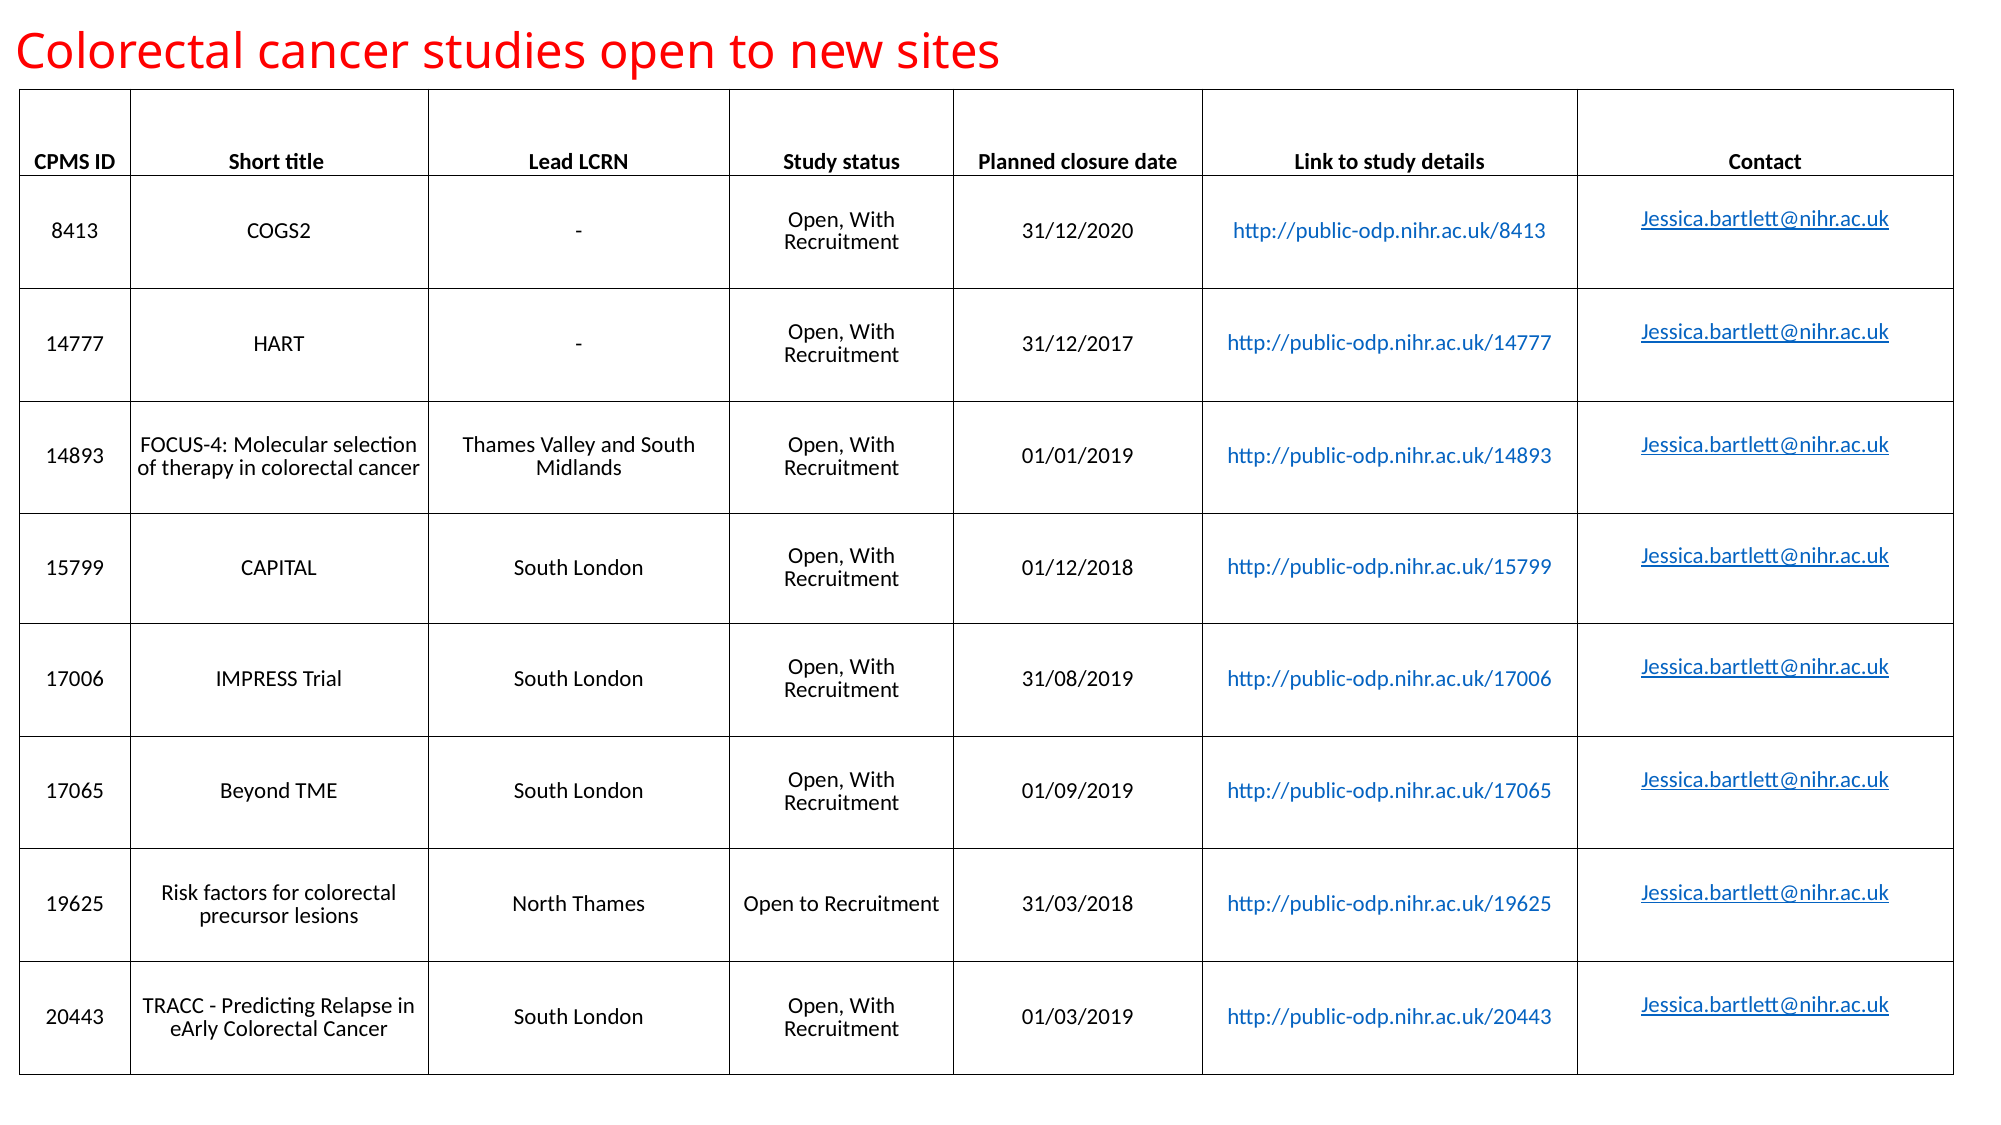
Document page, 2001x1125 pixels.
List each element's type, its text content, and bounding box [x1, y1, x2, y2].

table_cell South London [429, 624, 729, 736]
table_header Lead LCRN [429, 90, 729, 175]
table_cell - [429, 176, 729, 288]
table_cell http://public-odp.nihr.ac.uk/17006 [1203, 624, 1577, 736]
table_cell Open, With Recruitment [730, 402, 953, 513]
table_cell FOCUS-4: Molecular selection of therapy in colorectal cancer [131, 402, 428, 513]
table_cell 17065 [20, 737, 130, 848]
table_cell 31/12/2017 [954, 289, 1202, 401]
table_cell Thames Valley and South Midlands [429, 402, 729, 513]
table_header Contact [1578, 90, 1953, 175]
table_cell http://public-odp.nihr.ac.uk/20443 [1203, 962, 1577, 1074]
table_cell COGS2 [131, 176, 428, 288]
table_cell http://public-odp.nihr.ac.uk/8413 [1203, 176, 1577, 288]
table_cell Jessica.bartlett@nihr.ac.uk [1578, 737, 1953, 848]
table_cell Jessica.bartlett@nihr.ac.uk [1578, 289, 1953, 401]
table_cell http://public-odp.nihr.ac.uk/14893 [1203, 402, 1577, 513]
table_cell TRACC - Predicting Relapse in eArly Colorectal Cancer [131, 962, 428, 1074]
table_cell 14777 [20, 289, 130, 401]
table_cell Jessica.bartlett@nihr.ac.uk [1578, 849, 1953, 961]
text_box Colorectal cancer studies open to new sites [0, 13, 1238, 89]
table_cell 01/01/2019 [954, 402, 1202, 513]
table_header Study status [730, 90, 953, 175]
table_cell HART [131, 289, 428, 401]
table_header Short title [131, 90, 428, 175]
table_cell Open, With Recruitment [730, 289, 953, 401]
table_cell 20443 [20, 962, 130, 1074]
table_cell Open, With Recruitment [730, 624, 953, 736]
table_cell Jessica.bartlett@nihr.ac.uk [1578, 514, 1953, 623]
table_cell 17006 [20, 624, 130, 736]
table_cell http://public-odp.nihr.ac.uk/19625 [1203, 849, 1577, 961]
table_cell North Thames [429, 849, 729, 961]
table_cell 01/03/2019 [954, 962, 1202, 1074]
table_cell http://public-odp.nihr.ac.uk/17065 [1203, 737, 1577, 848]
table_cell 15799 [20, 514, 130, 623]
table_cell http://public-odp.nihr.ac.uk/15799 [1203, 514, 1577, 623]
table_cell South London [429, 514, 729, 623]
table_cell 8413 [20, 176, 130, 288]
table_cell Jessica.bartlett@nihr.ac.uk [1578, 962, 1953, 1074]
table_cell CAPITAL [131, 514, 428, 623]
table_cell Open, With Recruitment [730, 962, 953, 1074]
table_cell South London [429, 737, 729, 848]
table_cell Jessica.bartlett@nihr.ac.uk [1578, 402, 1953, 513]
table_header Planned closure date [954, 90, 1202, 175]
table_cell 01/09/2019 [954, 737, 1202, 848]
table_cell Beyond TME [131, 737, 428, 848]
table_cell Risk factors for colorectal precursor lesions [131, 849, 428, 961]
table_cell 31/08/2019 [954, 624, 1202, 736]
table_cell Jessica.bartlett@nihr.ac.uk [1578, 624, 1953, 736]
table_cell 31/12/2020 [954, 176, 1202, 288]
table_cell Jessica.bartlett@nihr.ac.uk [1578, 176, 1953, 288]
table_cell South London [429, 962, 729, 1074]
table_header CPMS ID [20, 90, 130, 175]
table_cell Open, With Recruitment [730, 737, 953, 848]
table_cell Open to Recruitment [730, 849, 953, 961]
table_cell 14893 [20, 402, 130, 513]
table_cell 31/03/2018 [954, 849, 1202, 961]
table_cell 01/12/2018 [954, 514, 1202, 623]
table_cell IMPRESS Trial [131, 624, 428, 736]
table_header Link to study details [1203, 90, 1577, 175]
table_cell - [429, 289, 729, 401]
table_cell Open, With Recruitment [730, 176, 953, 288]
table_cell 19625 [20, 849, 130, 961]
table_cell Open, With Recruitment [730, 514, 953, 623]
table_cell http://public-odp.nihr.ac.uk/14777 [1203, 289, 1577, 401]
